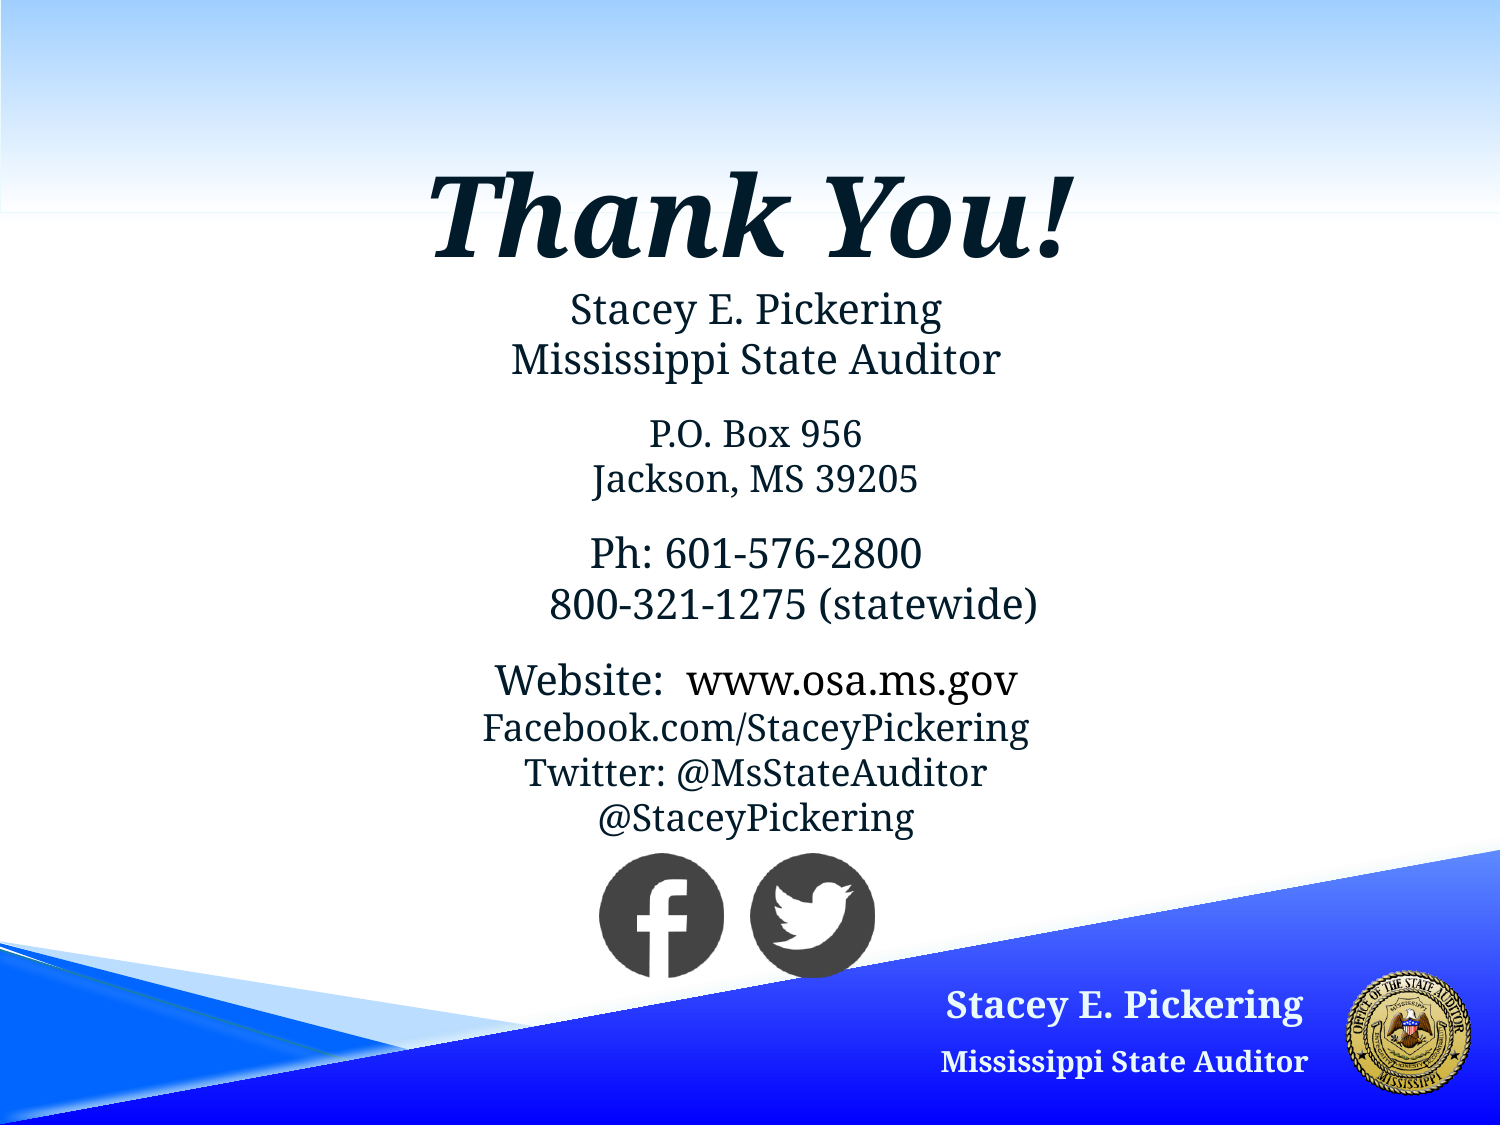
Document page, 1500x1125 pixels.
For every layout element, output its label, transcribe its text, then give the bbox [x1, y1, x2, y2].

picture [749, 853, 875, 979]
text_box Stacey E. Pickering Mississippi State Auditor P.O. Box 956 Jackson, MS 39205 Ph: 601-576-2800 800-321-1275 (statewide) Website: www.osa.ms.gov Facebook.com/StaceyPickering Twitter: @MsStateAuditor @StaceyPickering [387, 275, 1125, 947]
picture [1345, 970, 1471, 1096]
title Thank You! [0, 149, 1500, 275]
picture [598, 853, 724, 979]
